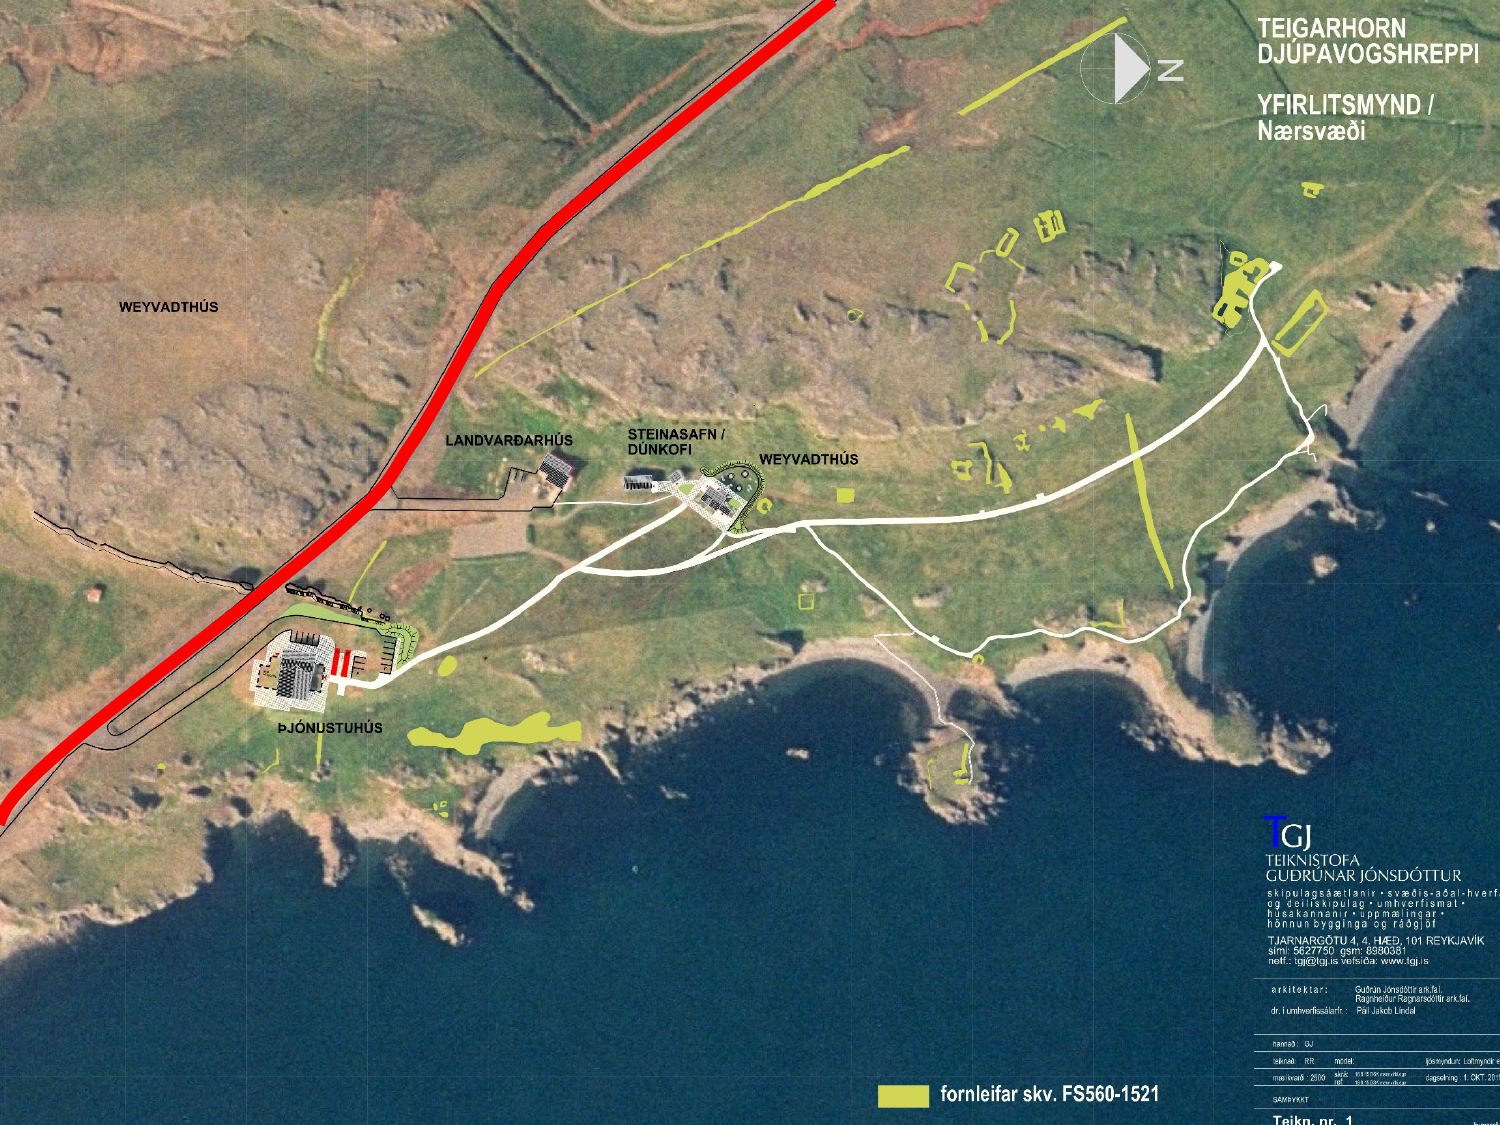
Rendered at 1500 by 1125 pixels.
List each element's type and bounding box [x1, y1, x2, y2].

text_box [608, 0, 833, 179]
list [0, 0, 1500, 1125]
